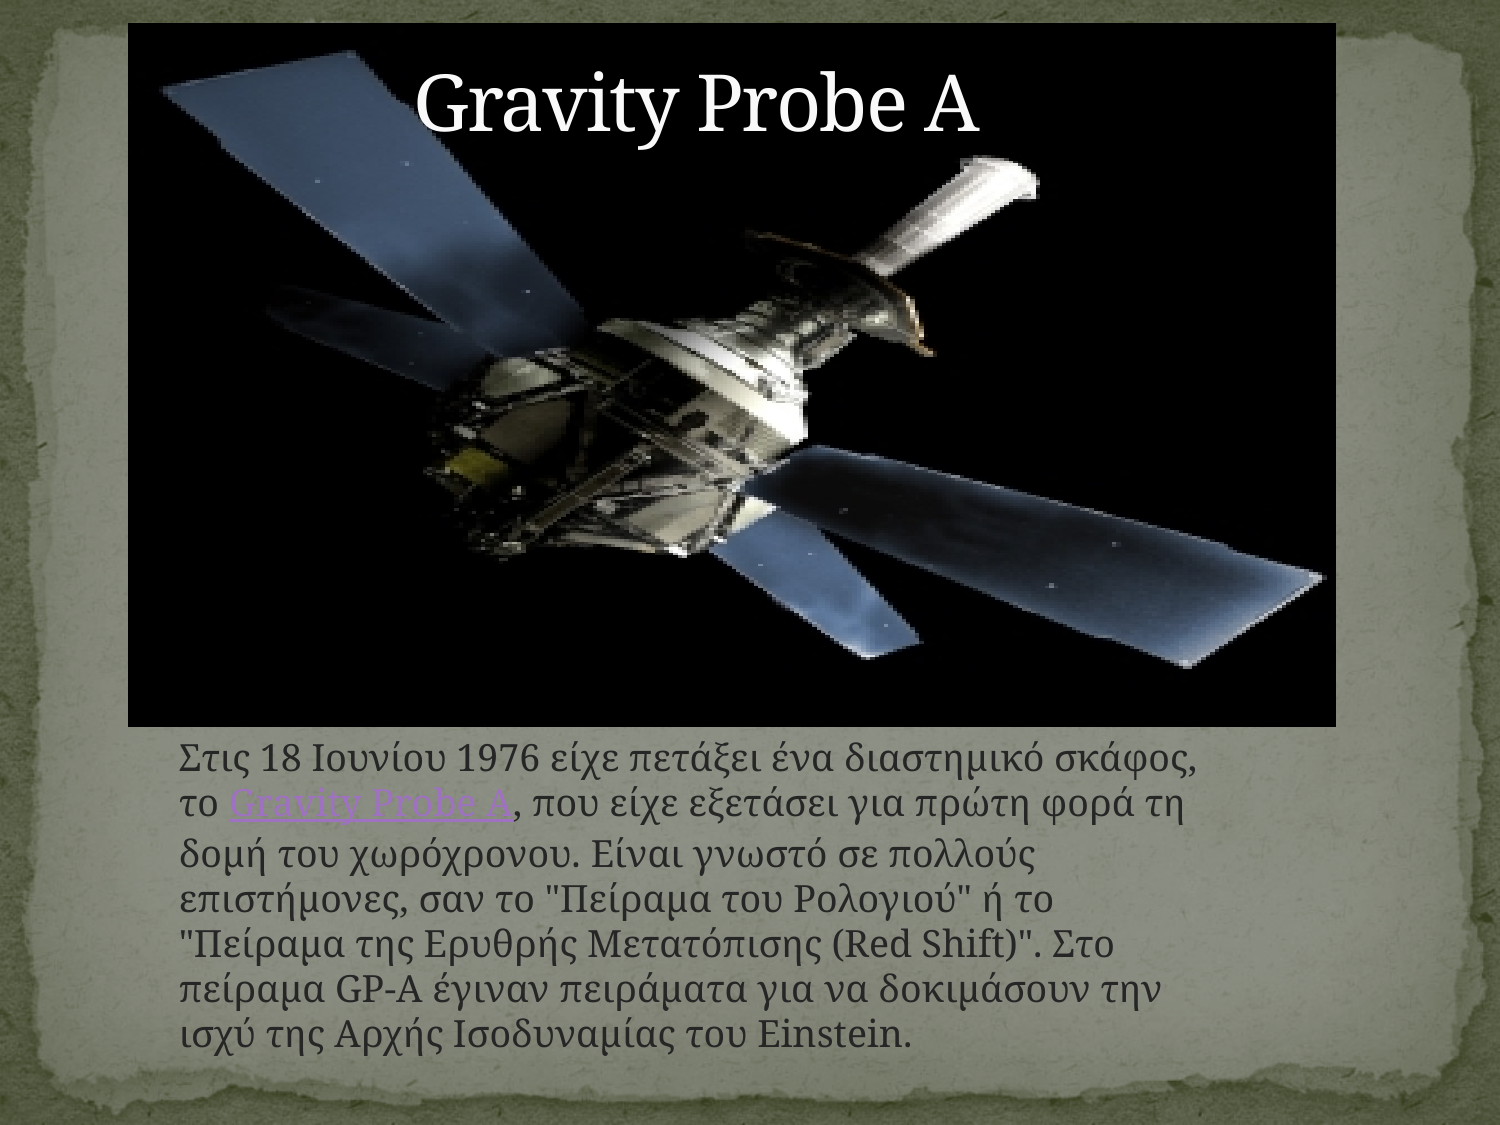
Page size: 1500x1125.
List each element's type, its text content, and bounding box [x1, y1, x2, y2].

picture [128, 23, 1336, 728]
text_box Στις 18 Ιουνίου 1976 είχε πετάξει ένα διαστημικό σκάφος, το Gravity Probe A, που είχε εξετάσει για πρώτη φορά τη δομή του χωρόχρονου. Είναι γνωστό σε πολλούς επιστήμονες, σαν το "Πείραμα του Ρολογιού" ή το "Πείραμα της Ερυθρής Μετατόπισης (Red Shift)". Στο πείραμα GP-A έγιναν πειράματα για να δοκιμάσουν την ισχύ της Αρχής Ισοδυναμίας του Einstein. [163, 735, 1219, 1063]
